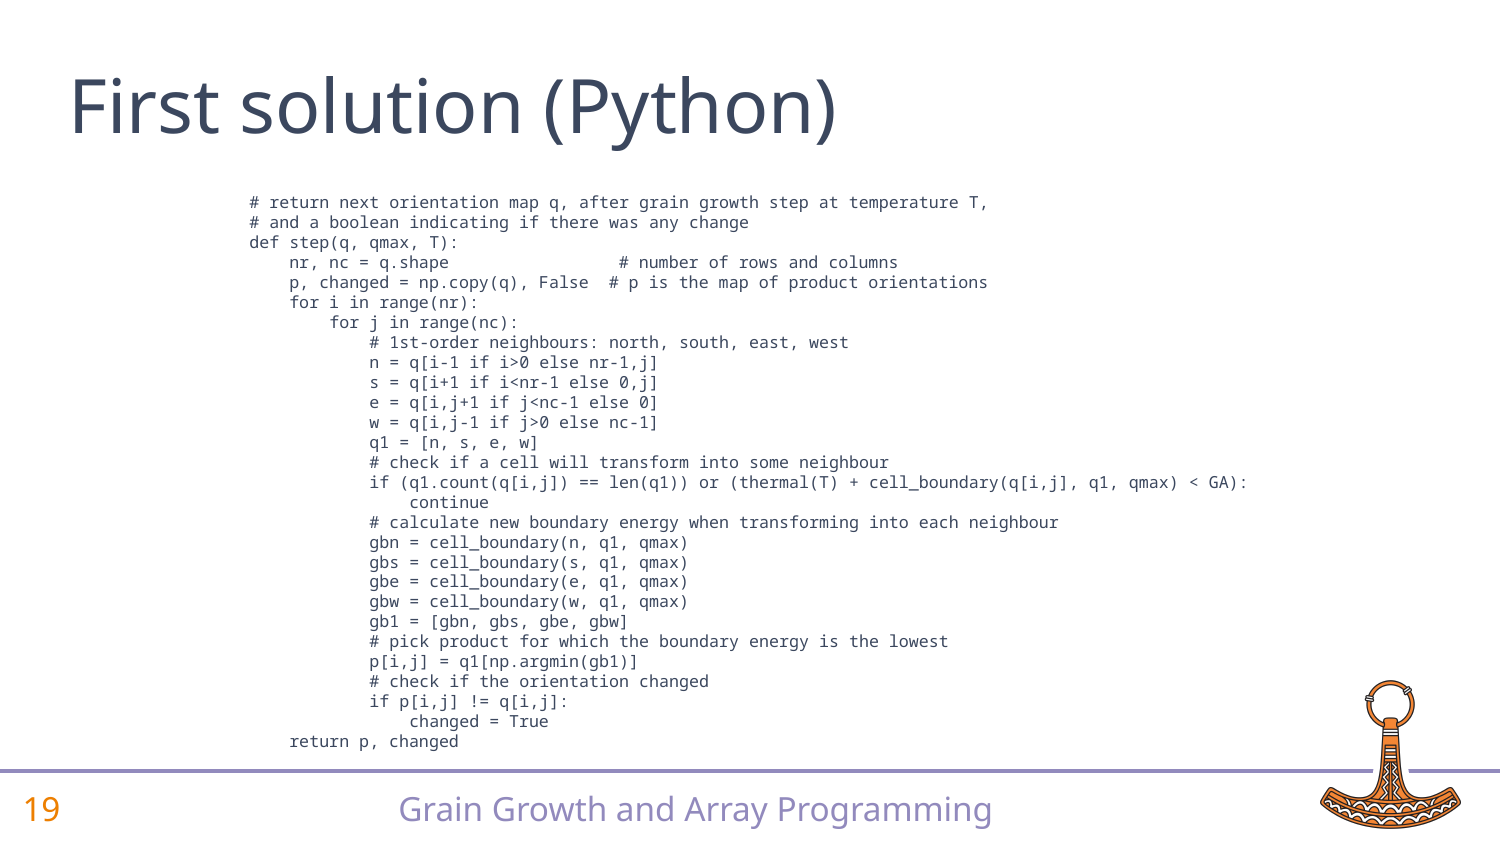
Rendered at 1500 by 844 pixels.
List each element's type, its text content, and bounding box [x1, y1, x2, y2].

title First solution (Python) [53, 43, 1203, 157]
picture [1320, 680, 1461, 829]
text_box # return next orientation map q, after grain growth step at temperature T, # and a boolean indicating if there was any change def step(q, qmax, T): nr, nc = q.shape # number of rows and columns p, changed = np.copy(q), False # p is the map of product orientations for i in range(nr): for j in range(nc): # 1st-order neighbours: north, south, east, west n = q[i-1 if i>0 else nr-1,j] s = q[i+1 if i<nr-1 else 0,j] e = q[i,j+1 if j<nc-1 else 0] w = q[i,j-1 if j>0 else nc-1] q1 = [n, s, e, w] # check if a cell will transform into some neighbour if (q1.count(q[i,j]) == len(q1)) or (thermal(T) + cell_boundary(q[i,j], q1, qmax) < GA): continue # calculate new boundary energy when transforming into each neighbour gbn = cell_boundary(n, q1, qmax) gbs = cell_boundary(s, q1, qmax) gbe = cell_boundary(e, q1, qmax) gbw = cell_boundary(w, q1, qmax) gb1 = [gbn, gbs, gbe, gbw] # pick product for which the boundary energy is the lowest p[i,j] = q1[np.argmin(gb1)] # check if the orientation changed if p[i,j] != q[i,j]: changed = True return p, changed [234, 184, 1318, 773]
